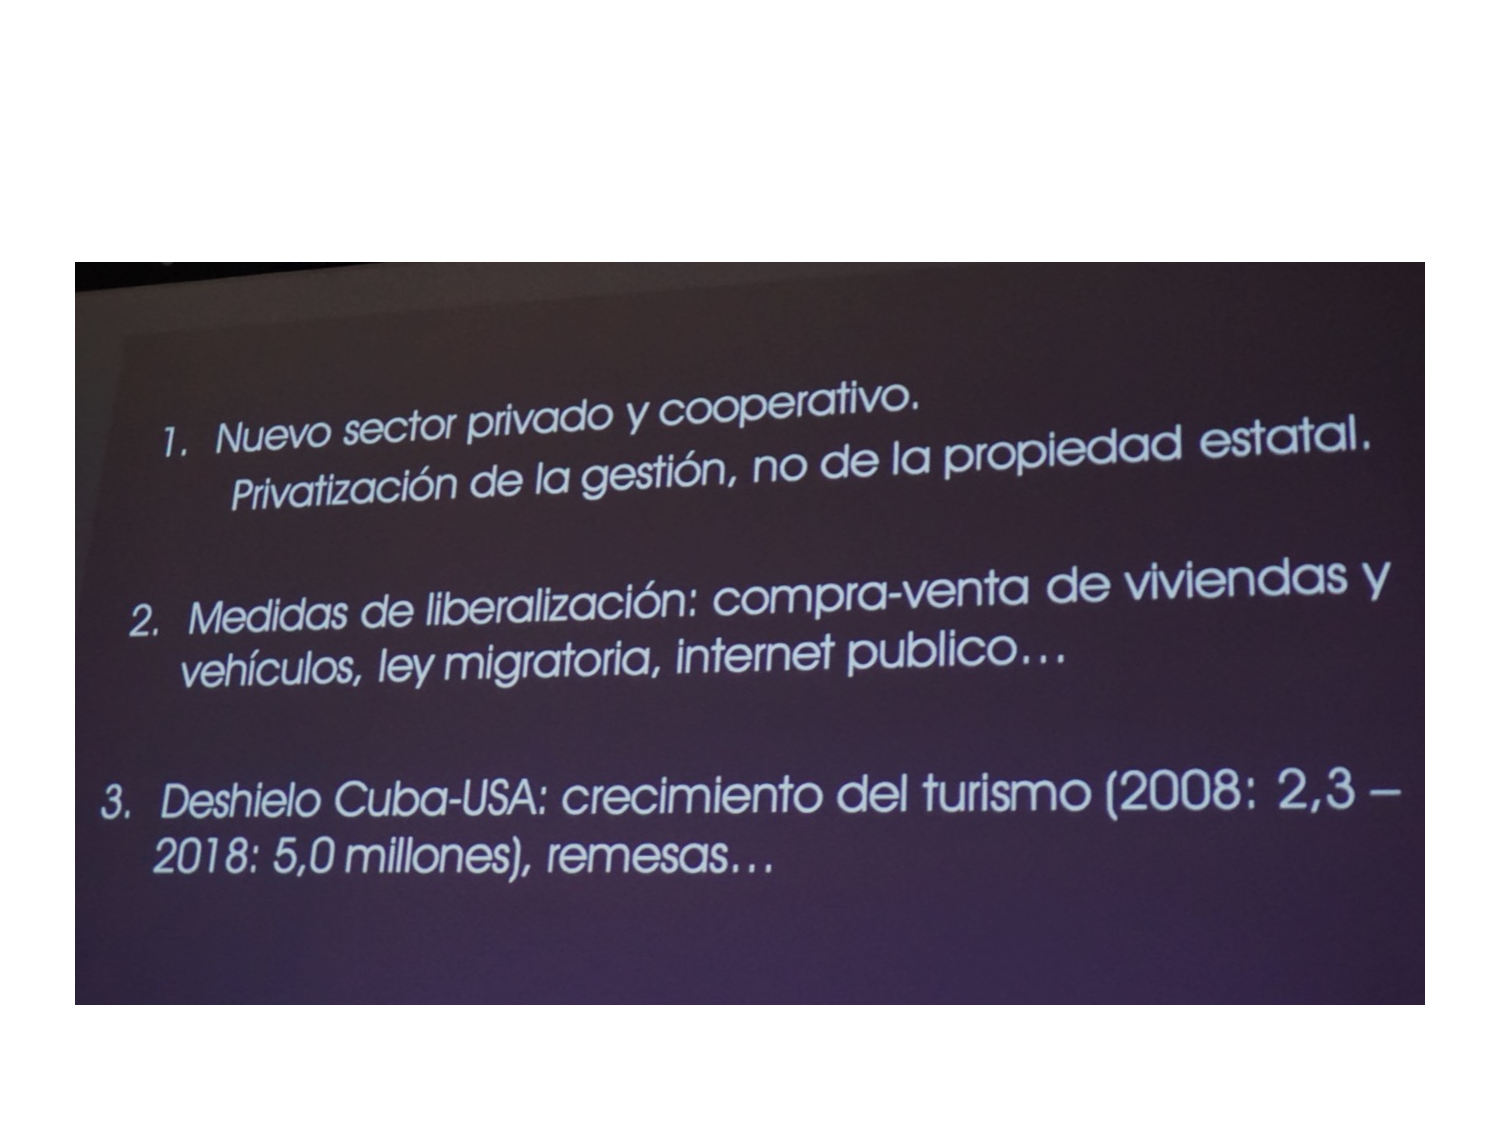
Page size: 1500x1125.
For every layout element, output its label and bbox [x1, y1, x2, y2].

list [74, 262, 1426, 1006]
